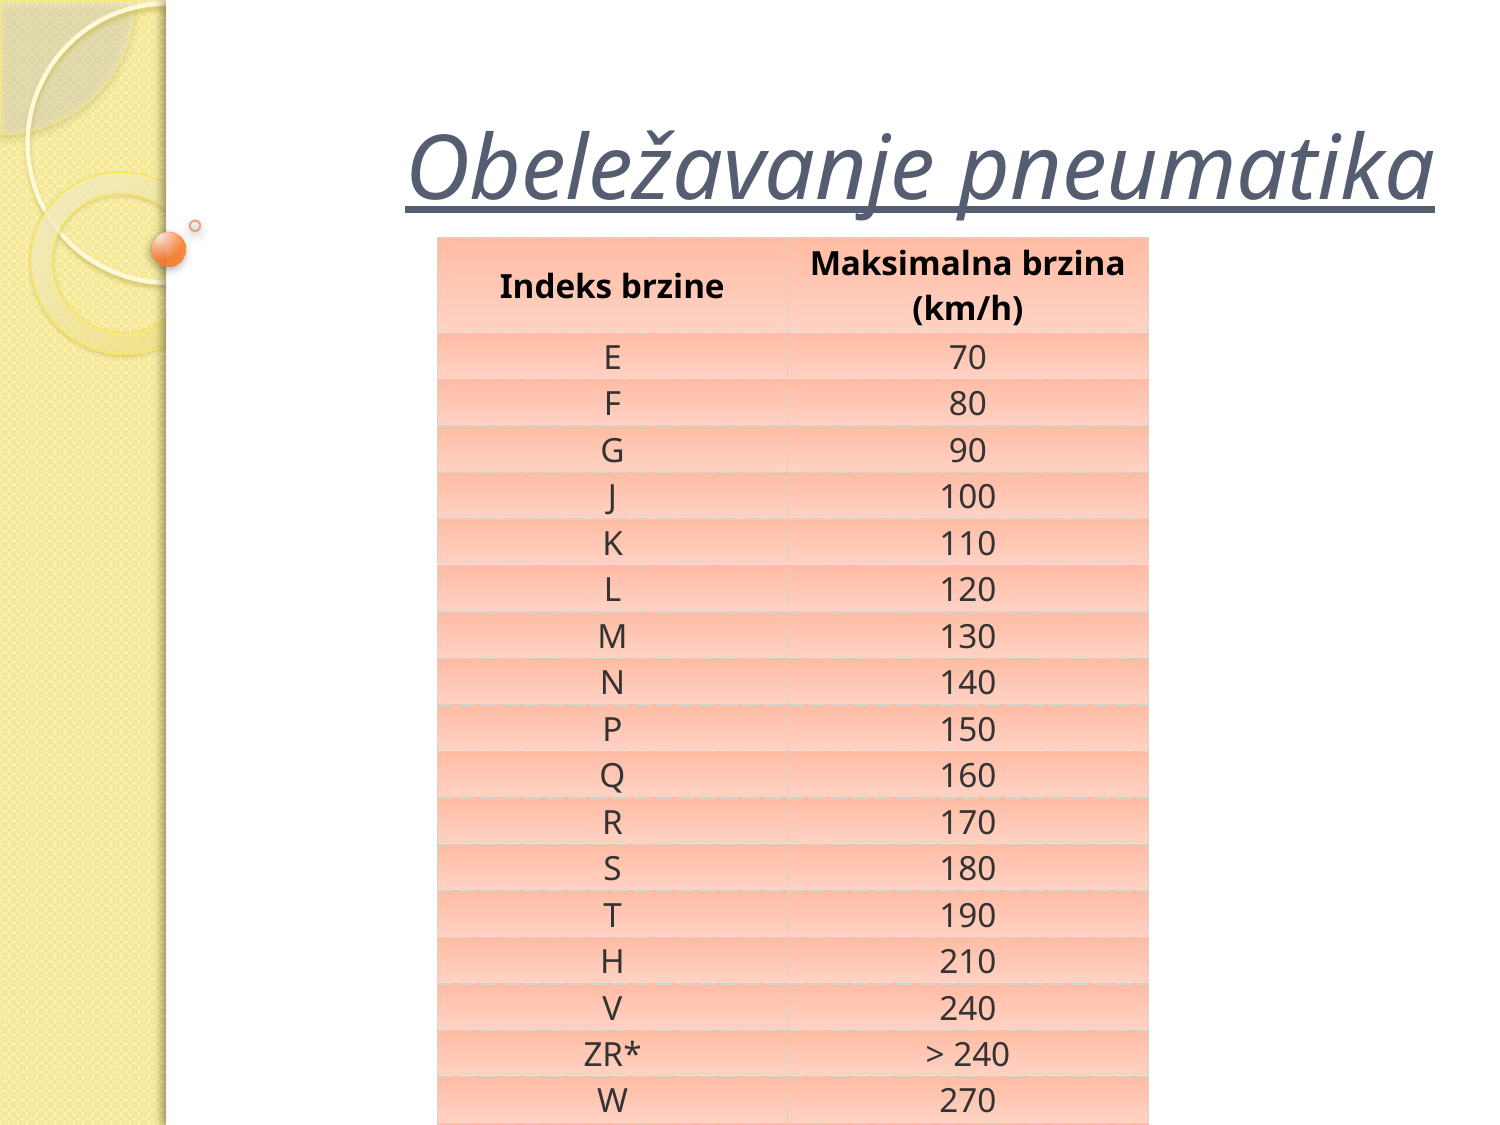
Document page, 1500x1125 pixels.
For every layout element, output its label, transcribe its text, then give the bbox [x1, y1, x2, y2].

table_cell G [437, 426, 787, 473]
table_cell V [437, 984, 787, 1030]
table_cell M [437, 612, 787, 659]
table_cell 110 [787, 519, 1148, 566]
table_cell 130 [787, 612, 1148, 659]
table_cell T [437, 891, 787, 937]
table_cell E [437, 333, 787, 380]
table_cell R [437, 798, 787, 844]
table_cell 150 [787, 705, 1148, 751]
table_cell N [437, 659, 787, 705]
table_cell 270 [787, 1077, 1148, 1123]
table_cell H [437, 937, 787, 984]
table_cell 210 [787, 937, 1148, 984]
table_cell 190 [787, 891, 1148, 937]
table_cell 80 [787, 380, 1148, 426]
table_cell P [437, 705, 787, 751]
table_header Maksimalna brzina (km/h) [787, 238, 1148, 333]
table_cell > 240 [787, 1030, 1148, 1077]
table_cell 100 [787, 473, 1148, 519]
table_cell Q [437, 751, 787, 798]
table_cell 180 [787, 844, 1148, 891]
table_cell J [437, 473, 787, 519]
table_cell 160 [787, 751, 1148, 798]
title Obeležavanje pneumatika [187, 59, 1450, 225]
table_cell 140 [787, 659, 1148, 705]
table_cell 90 [787, 426, 1148, 473]
table_cell K [437, 519, 787, 566]
table_cell 70 [787, 333, 1148, 380]
table_cell ZR* [437, 1030, 787, 1077]
table_cell 240 [787, 984, 1148, 1030]
table_cell W [437, 1077, 787, 1123]
table_cell 170 [787, 798, 1148, 844]
table_cell L [437, 566, 787, 612]
table_header Indeks brzine [437, 238, 787, 333]
table_cell 120 [787, 566, 1148, 612]
table_cell S [437, 844, 787, 891]
table_cell F [437, 380, 787, 426]
